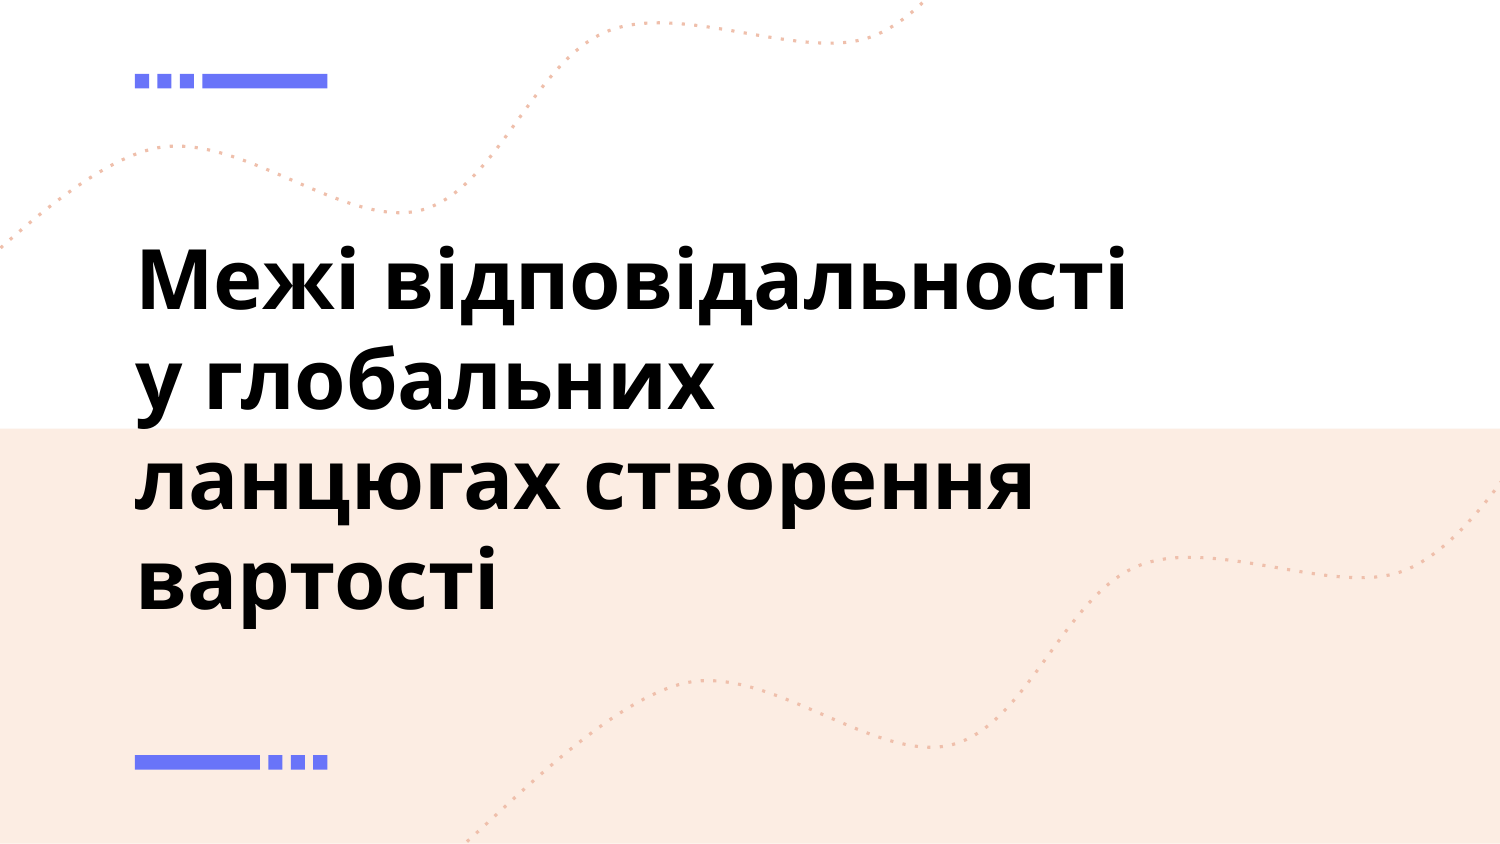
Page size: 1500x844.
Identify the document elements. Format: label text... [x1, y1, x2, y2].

title Межі відповідальності у глобальних ланцюгах створення вартості [120, 183, 1165, 641]
